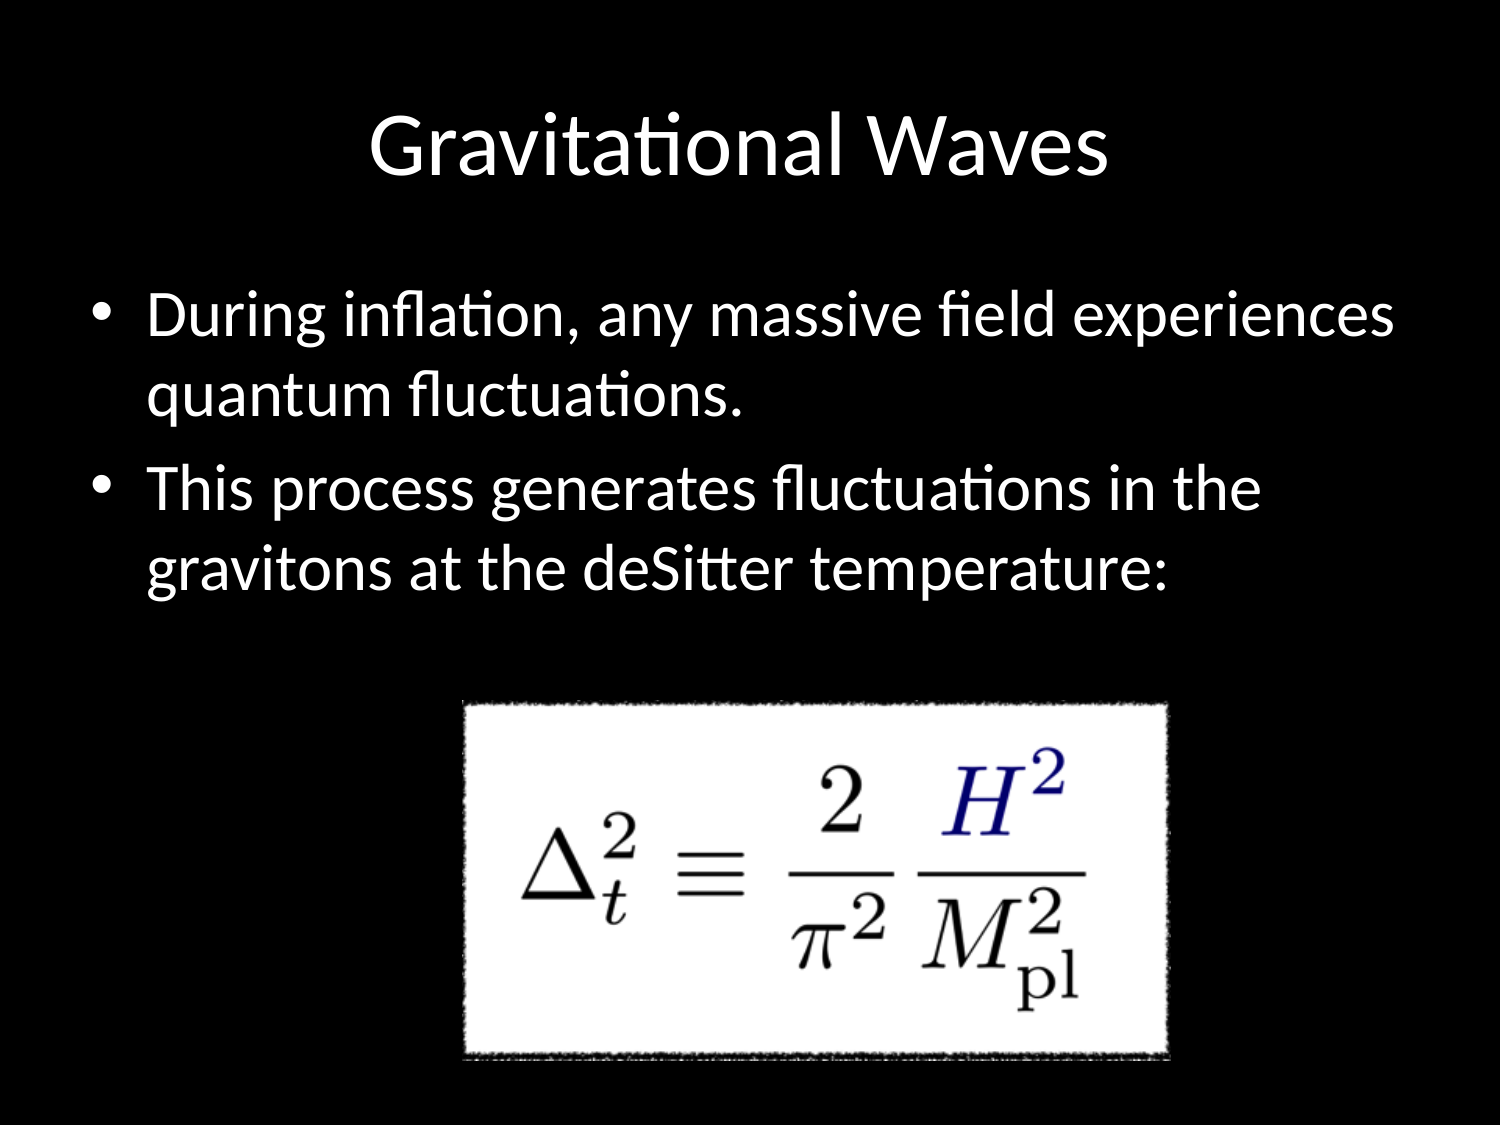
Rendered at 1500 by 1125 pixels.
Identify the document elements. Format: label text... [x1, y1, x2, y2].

picture [462, 700, 1171, 1061]
title Gravitational Waves [75, 45, 1425, 233]
list During inflation, any massive field experiences quantum fluctuations. This process generates fluctuations in the gravitons at the deSitter temperature: [75, 262, 1425, 1005]
